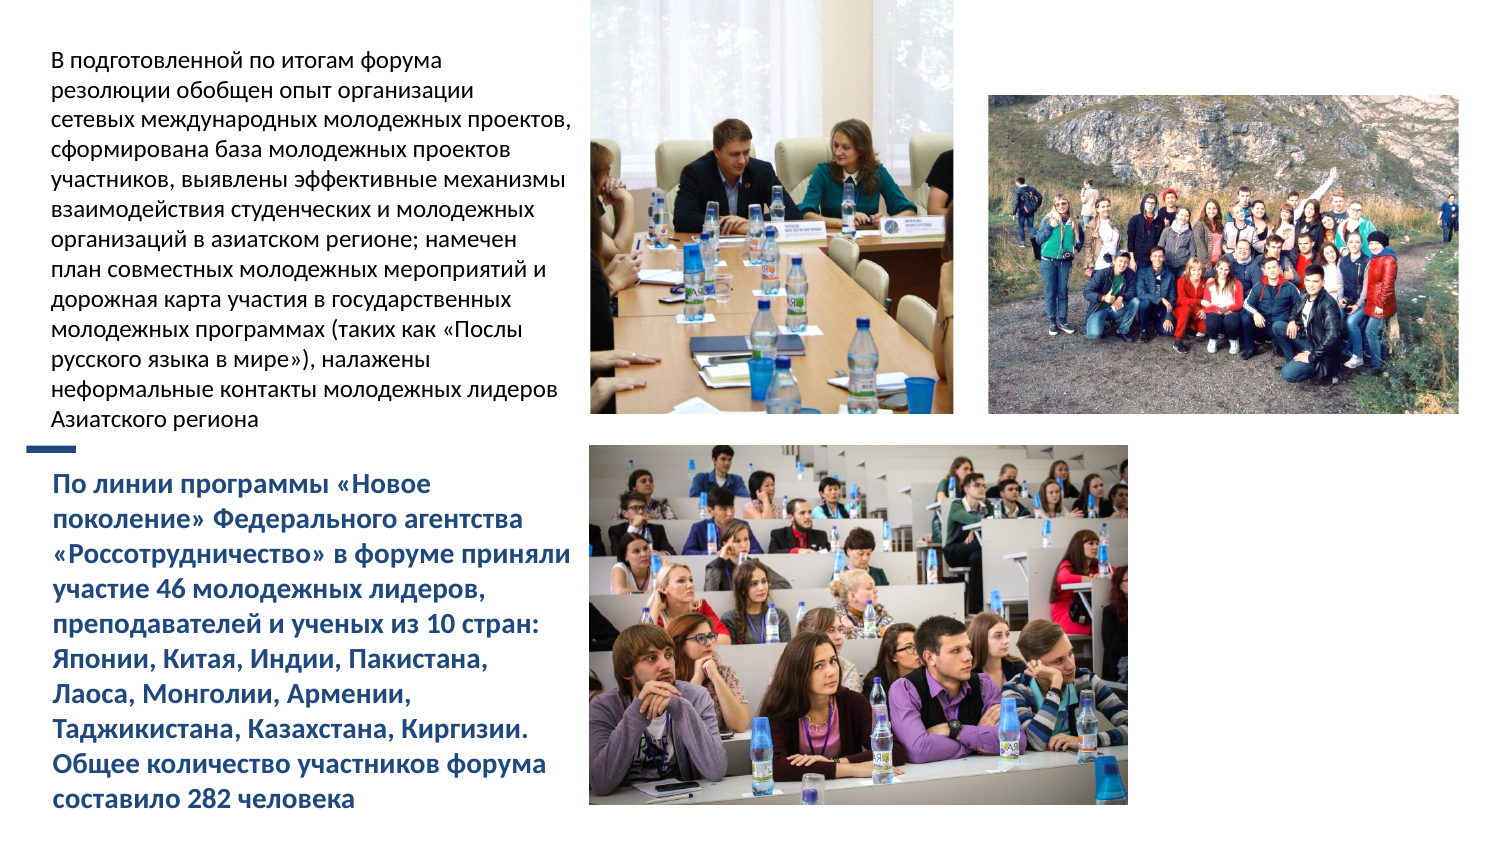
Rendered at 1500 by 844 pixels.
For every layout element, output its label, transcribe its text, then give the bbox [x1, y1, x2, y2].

picture [590, 0, 954, 414]
text_box [24, 443, 78, 455]
text_box В подготовленной по итогам форума резолюции обобщен опыт организации сетевых международных молодежных проектов, сформирована база молодежных проектов участников, выявлены эффективные механизмы взаимодействия студенческих и молодежных организаций в азиатском регионе; намечен план совместных молодежных мероприятий и дорожная карта участия в государственных молодежных программах (таких как «Послы русского языка в мире»), налажены неформальные контакты молодежных лидеров Азиатского региона [50, 43, 573, 433]
picture [988, 95, 1459, 414]
text_box По линии программы «Новое поколение» Федерального агентства «Россотрудничество» в форуме приняли участие 46 молодежных лидеров, преподавателей и ученых из 10 стран: Японии, Китая, Индии, Пакистана, Лаоса, Монголии, Армении, Таджикистана, Казахстана, Киргизии. Общее количество участников форума составило 282 человека [38, 457, 591, 822]
picture [589, 445, 1129, 805]
